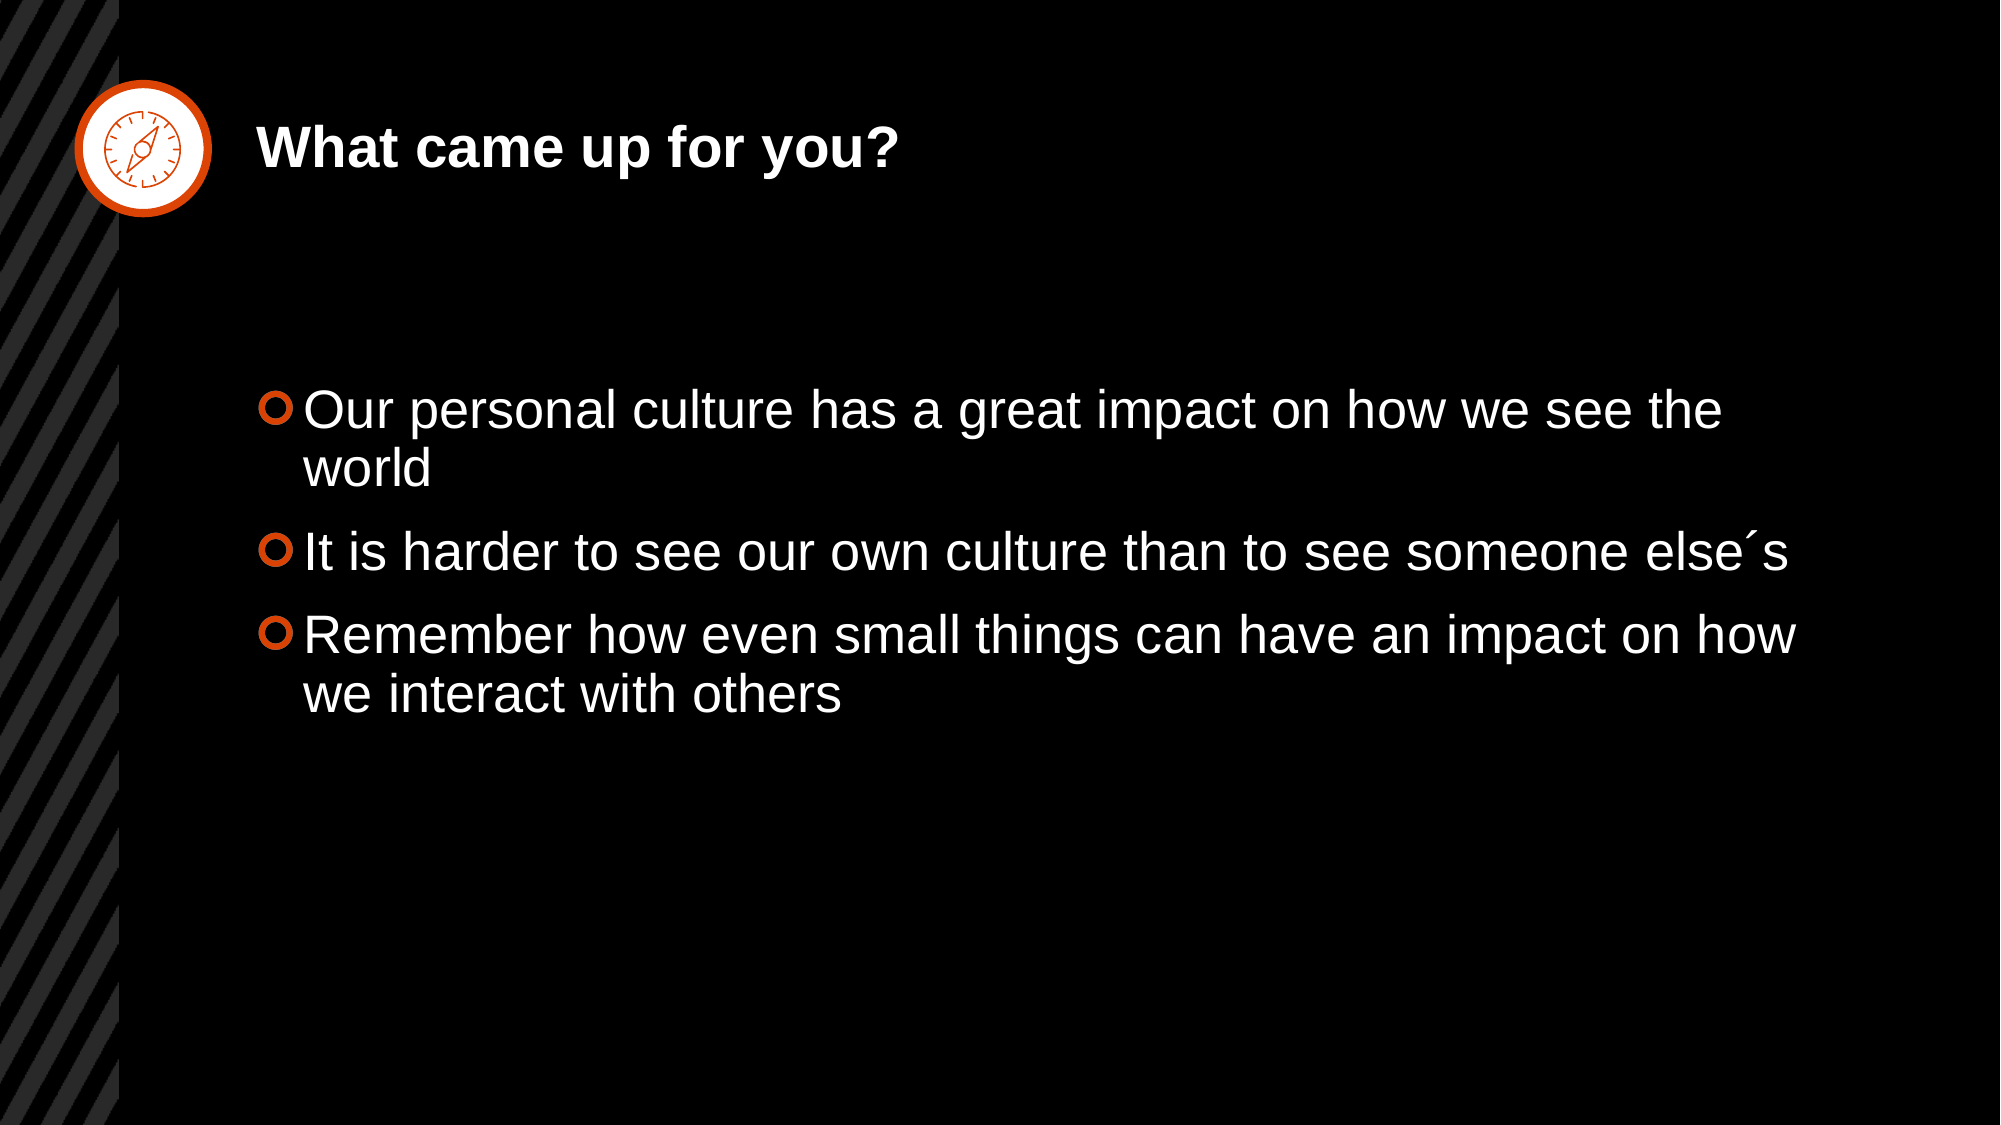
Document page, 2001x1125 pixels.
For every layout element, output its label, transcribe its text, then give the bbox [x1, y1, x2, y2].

picture [0, 0, 119, 1125]
picture [256, 613, 295, 652]
picture [101, 107, 184, 191]
title What came up for you? [241, 108, 1863, 190]
picture [256, 530, 295, 569]
picture [256, 388, 295, 427]
list Our personal culture has a great impact on how we see the world It is harder to see our own culture than to see someone else´s Remember how even small things can have an impact on how we interact with others [241, 373, 1863, 563]
